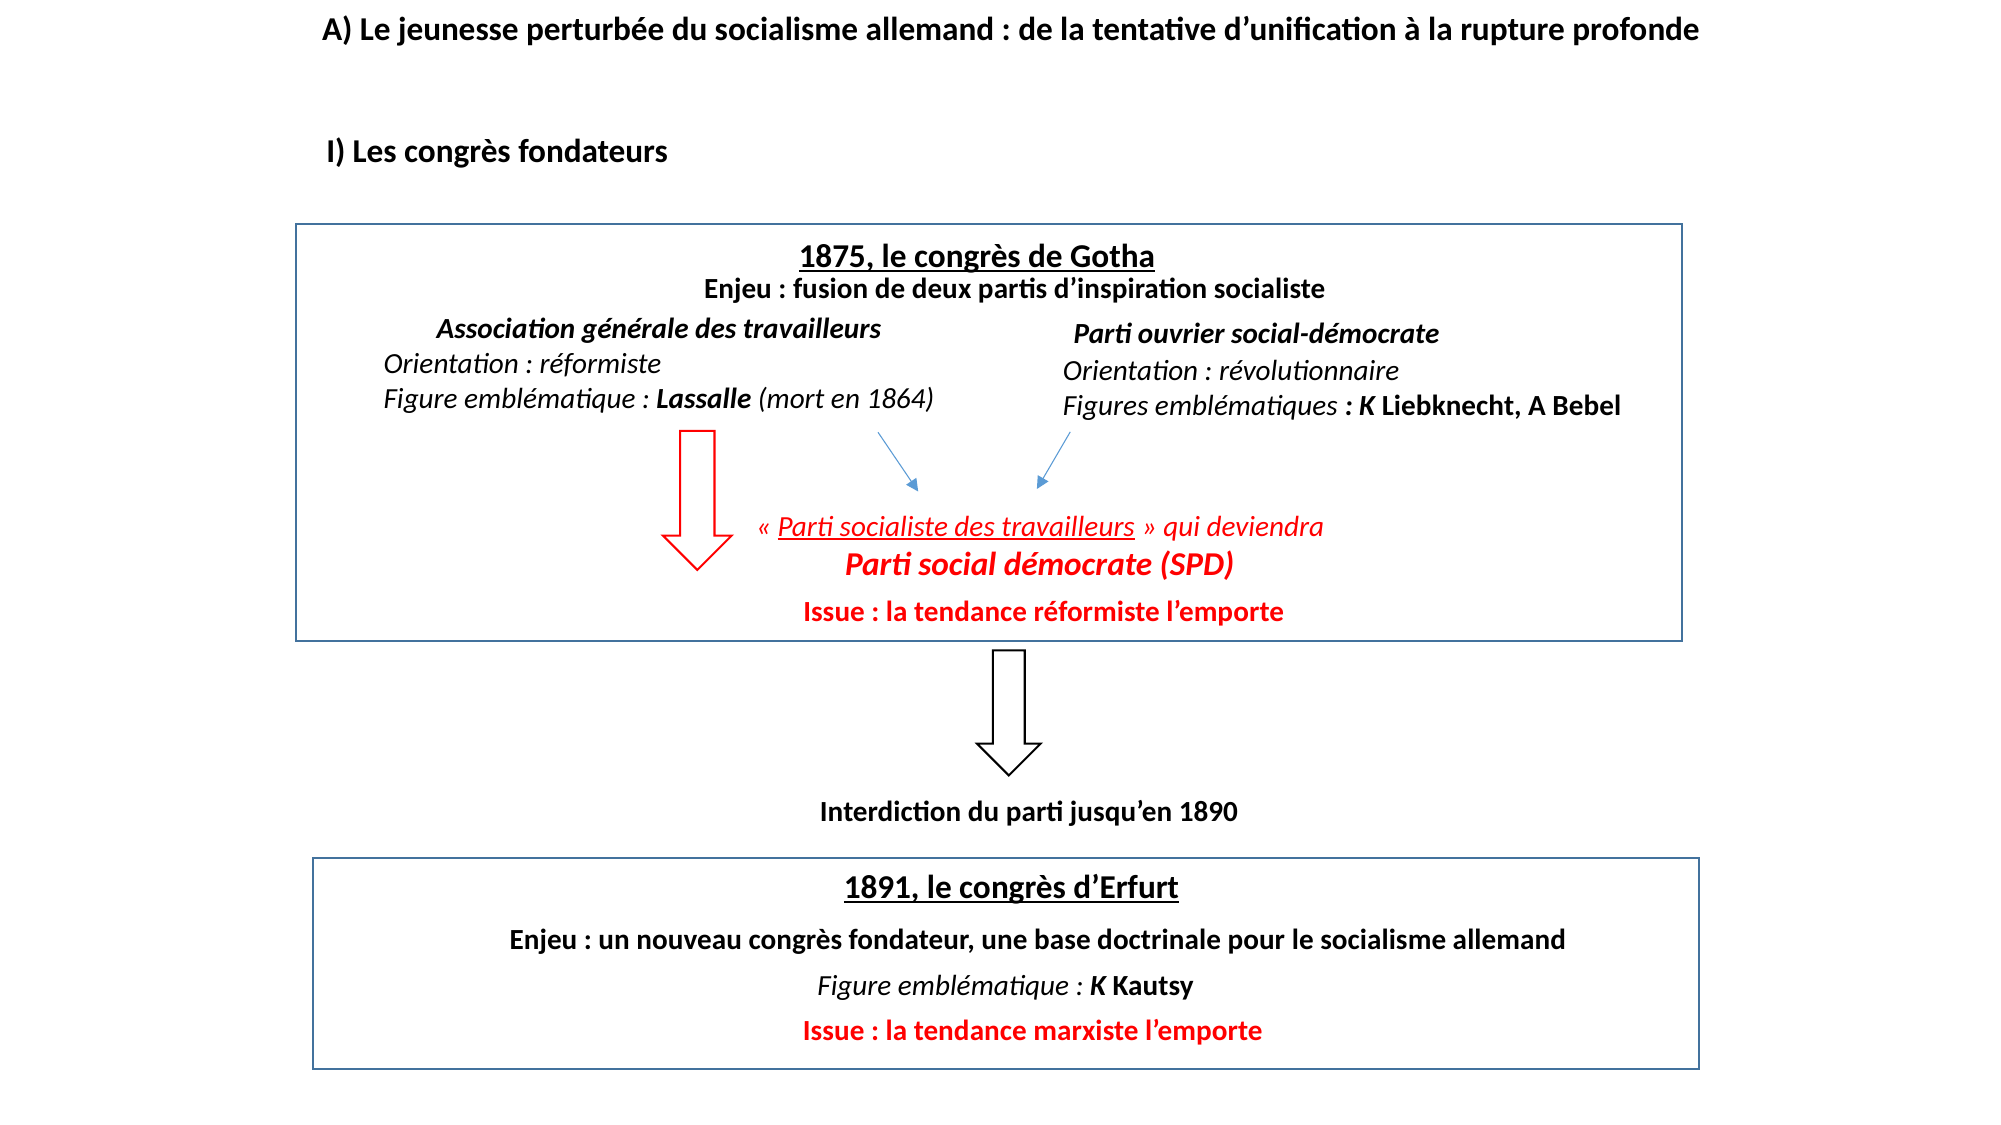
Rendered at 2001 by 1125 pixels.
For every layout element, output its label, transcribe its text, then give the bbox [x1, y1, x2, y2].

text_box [877, 432, 919, 492]
text_box Figure emblématique : K Kautsy [802, 959, 1209, 1003]
text_box Enjeu : un nouveau congrès fondateur, une base doctrinale pour le socialisme allemand [494, 912, 1589, 963]
text_box I) Les congrès fondateurs [311, 121, 684, 177]
text_box Parti ouvrier social-démocrate Orientation : révolutionnaire Figures emblématiques : K Liebknecht, A Bebel [1048, 298, 1637, 429]
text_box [1036, 431, 1071, 489]
text_box Interdiction du parti jusqu’en 1890 [805, 784, 1254, 835]
text_box A) Le jeunesse perturbée du socialisme allemand : de la tentative d’unification à la rupture profonde [307, 0, 1718, 55]
text_box Issue : la tendance marxiste l’emporte [788, 1003, 1279, 1054]
text_box 1875, le congrès de Gotha [783, 227, 1171, 261]
text_box [312, 857, 1700, 1070]
text_box « Parti socialiste des travailleurs » qui deviendra Parti social démocrate (SPD) [741, 499, 1339, 590]
text_box Issue : la tendance réformiste l’emporte [788, 584, 1300, 635]
text_box [295, 223, 1683, 642]
text_box [974, 649, 1044, 777]
text_box [660, 429, 735, 572]
text_box 1891, le congrès d’Erfurt [829, 857, 1195, 912]
text_box Association générale des travailleurs Orientation : réformiste Figure emblématique : Lassalle (mort en 1864) [368, 301, 950, 422]
text_box Enjeu : fusion de deux partis d’inspiration socialiste [689, 261, 1342, 312]
